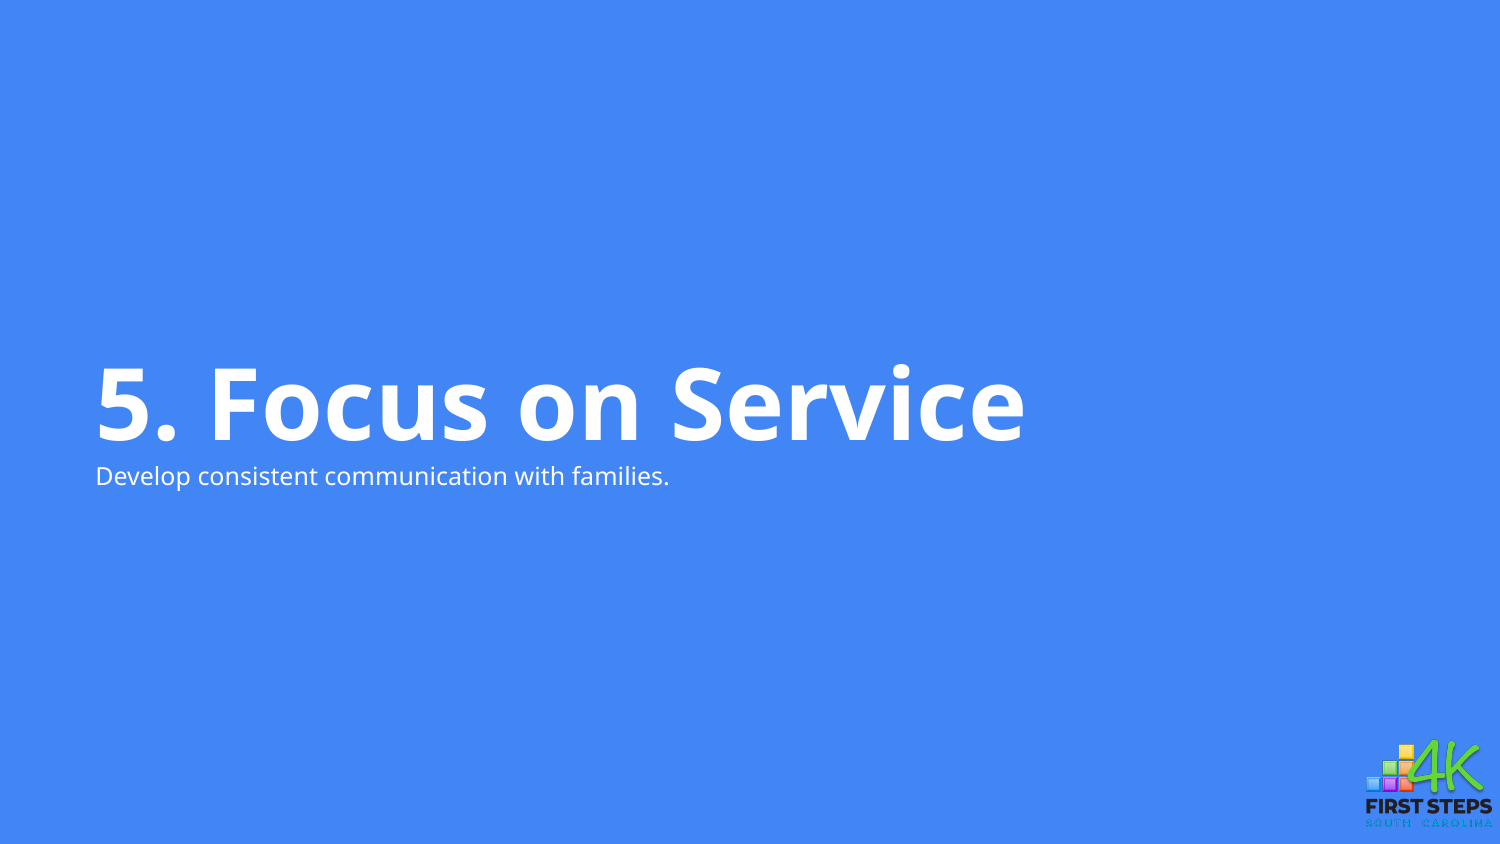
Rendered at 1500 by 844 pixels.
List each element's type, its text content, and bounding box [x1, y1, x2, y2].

title 5. Focus on Service Develop consistent communication with families. [80, 80, 1318, 752]
picture [1362, 738, 1496, 827]
